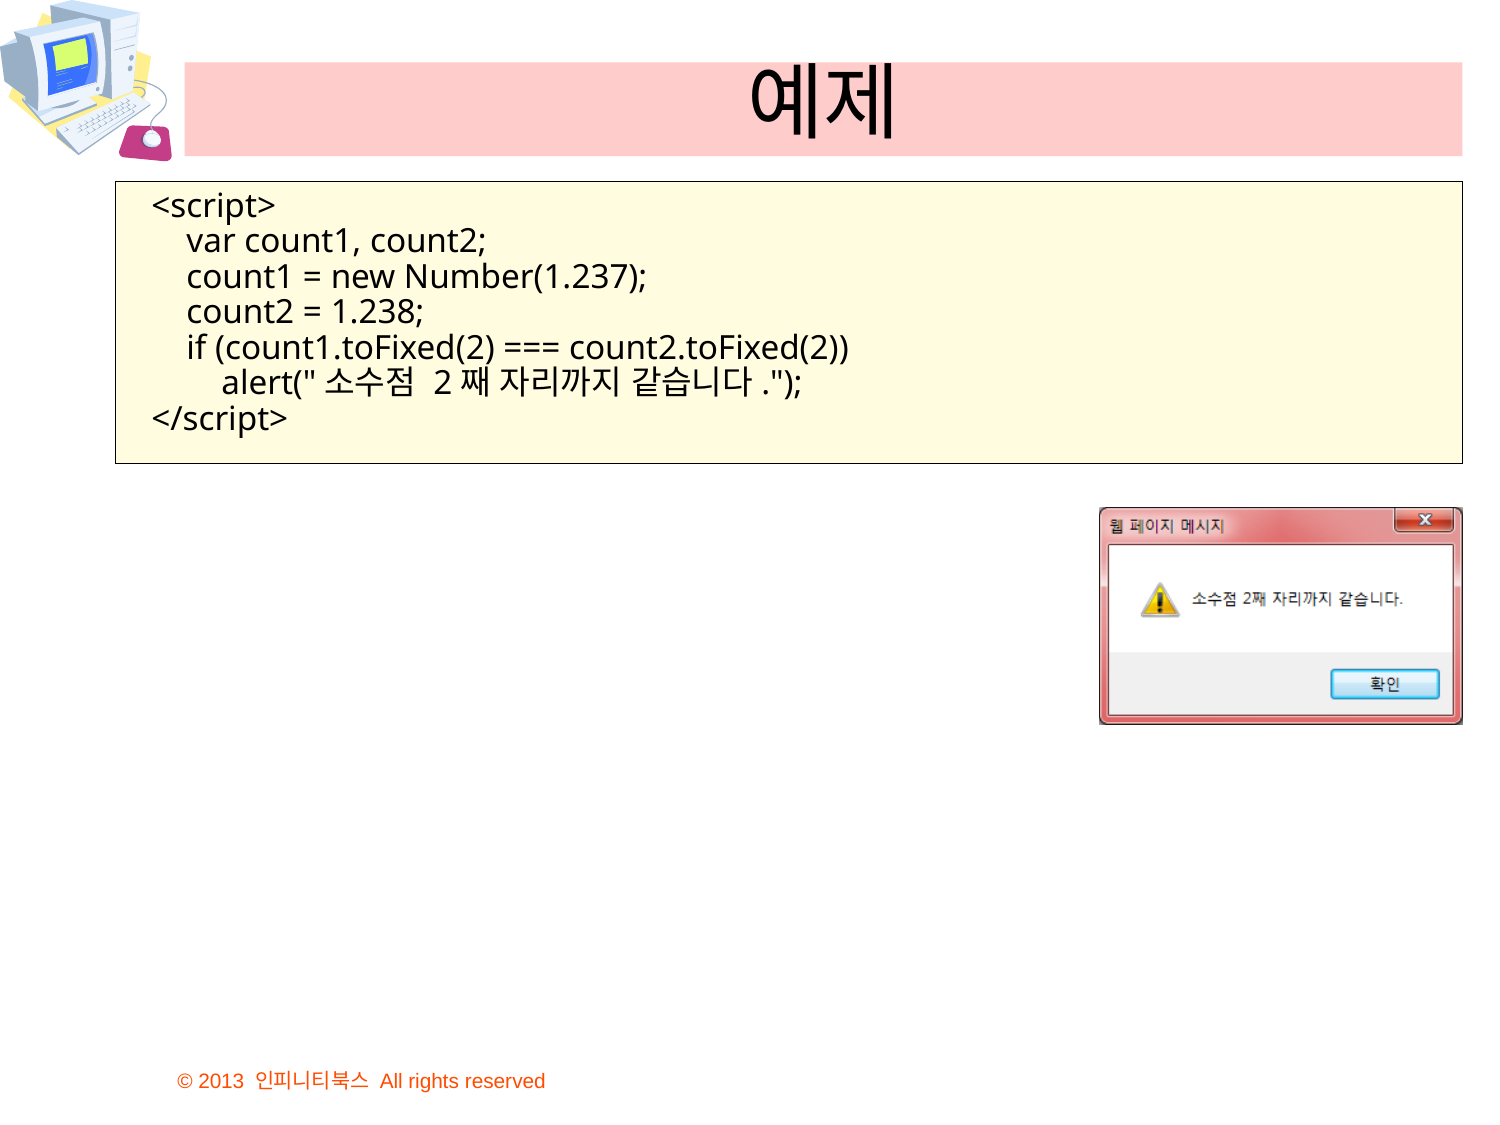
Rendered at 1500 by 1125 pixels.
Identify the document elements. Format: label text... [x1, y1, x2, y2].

title 예제 [184, 62, 1463, 157]
picture [1099, 507, 1463, 726]
text_box <script> var count1, count2; count1 = new Number(1.237); count2 = 1.238; if (count1.toFixed(2) === count2.toFixed(2)) alert("소수점 2째 자리까지 같습니다."); </script> [115, 181, 1463, 464]
